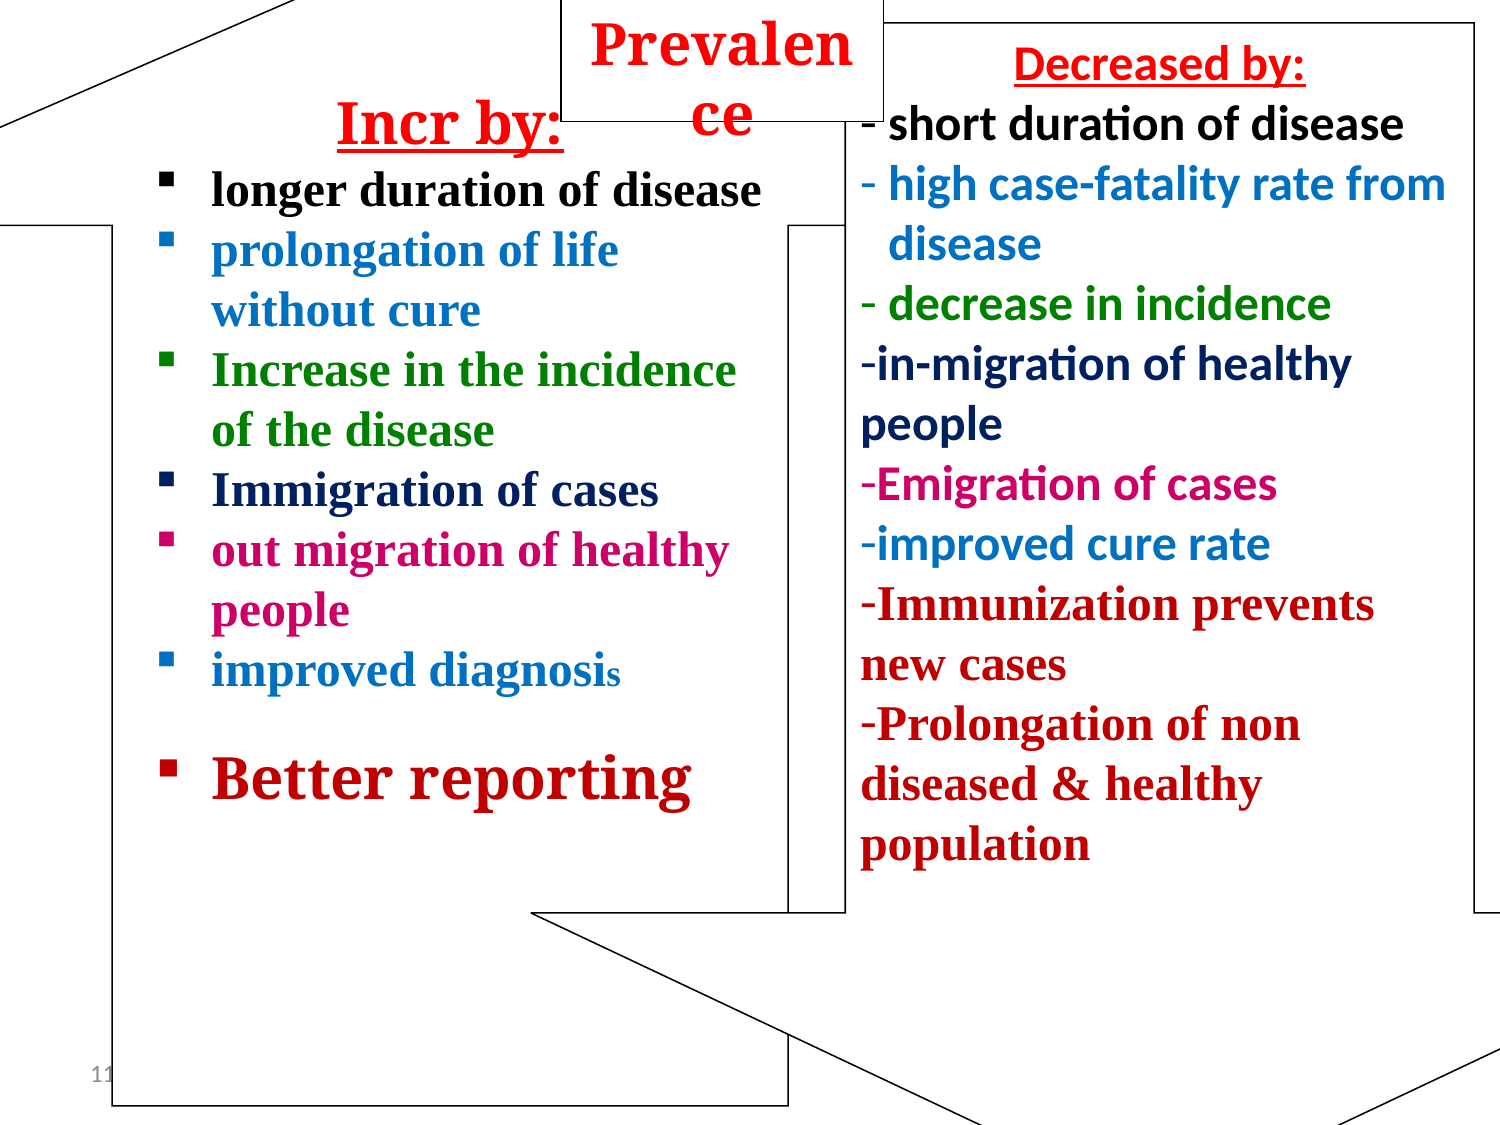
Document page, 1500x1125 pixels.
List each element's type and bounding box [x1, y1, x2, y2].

text_box [0, 0, 1500, 1125]
